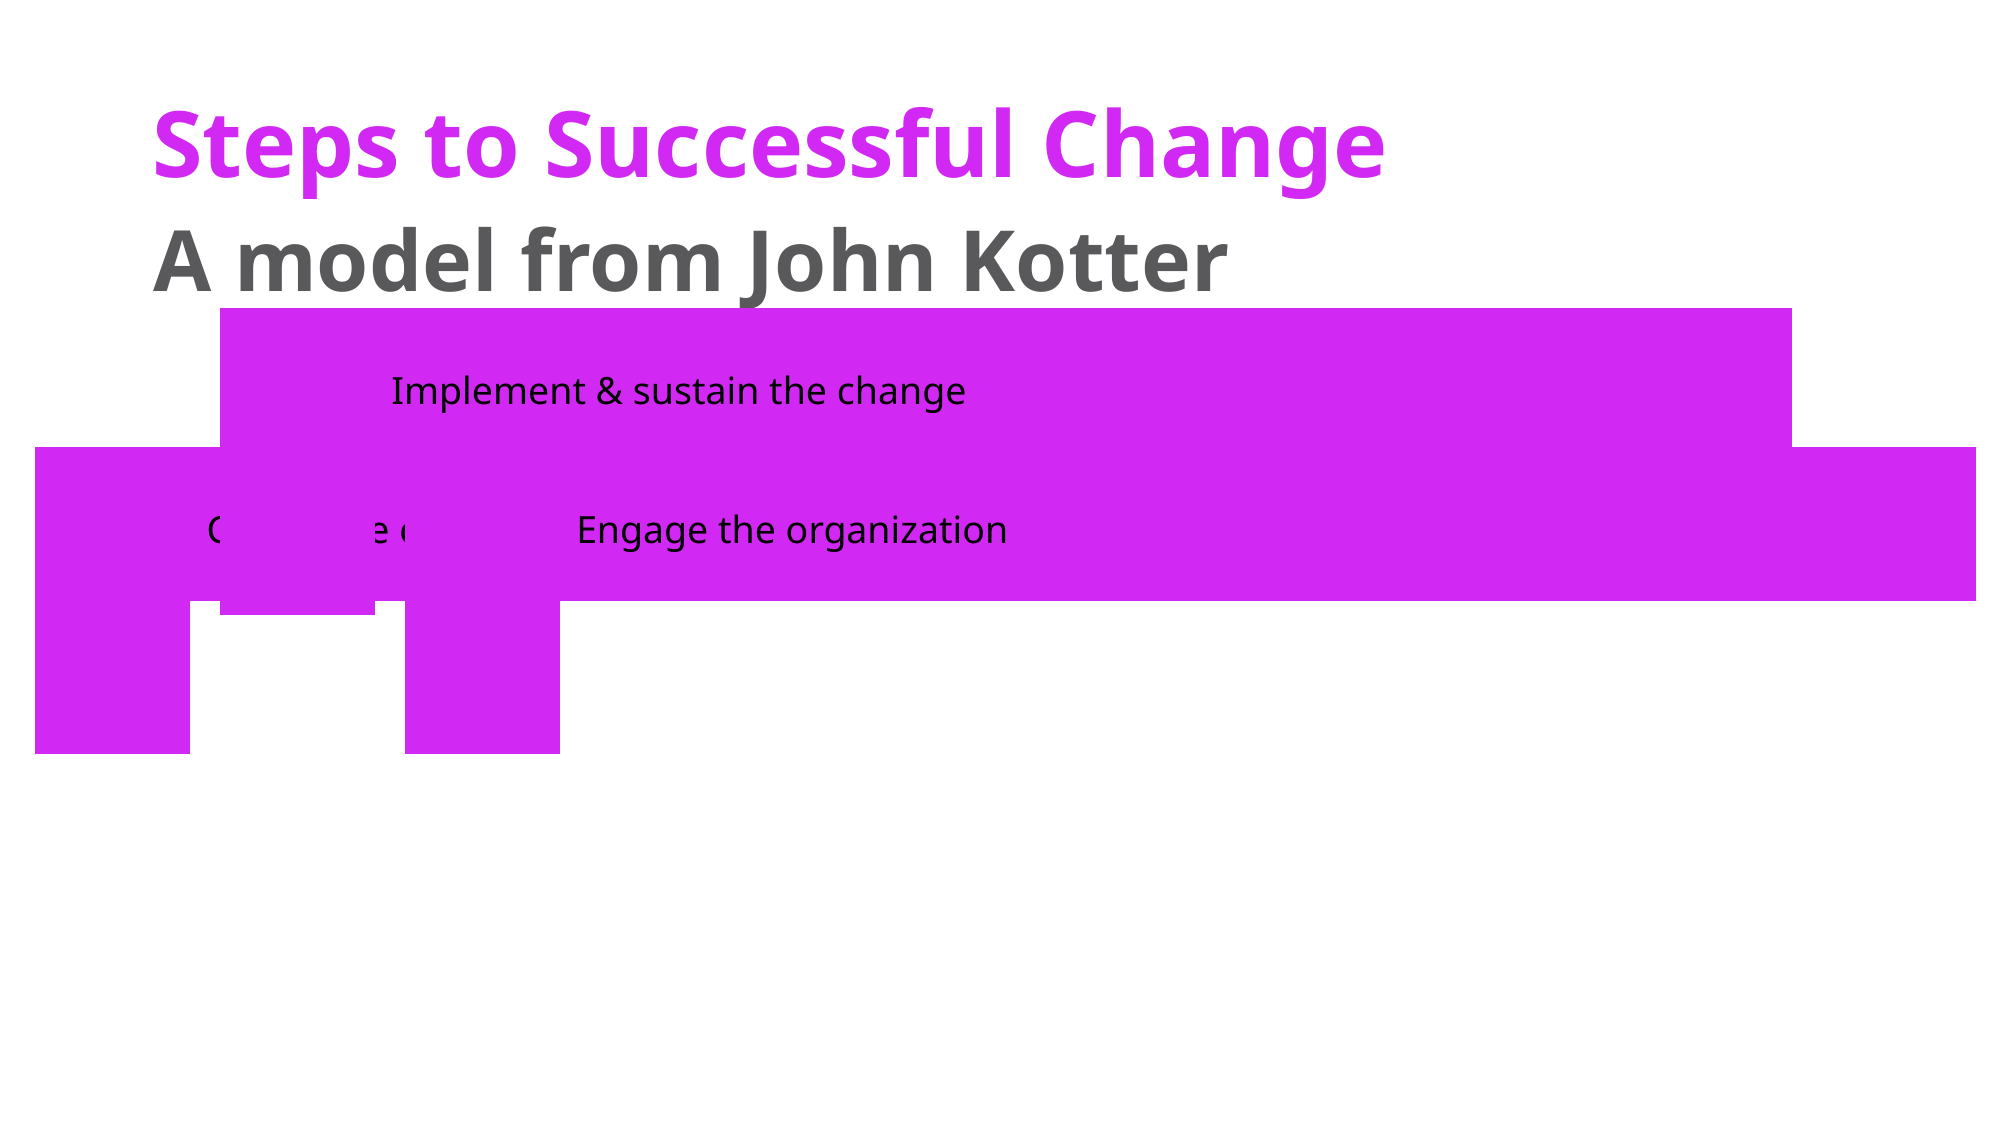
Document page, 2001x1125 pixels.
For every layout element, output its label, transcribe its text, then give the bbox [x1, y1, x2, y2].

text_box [36, 358, 1979, 1089]
list A model from John Kotter [138, 211, 1864, 318]
title Steps to Successful Change [137, 59, 1863, 205]
